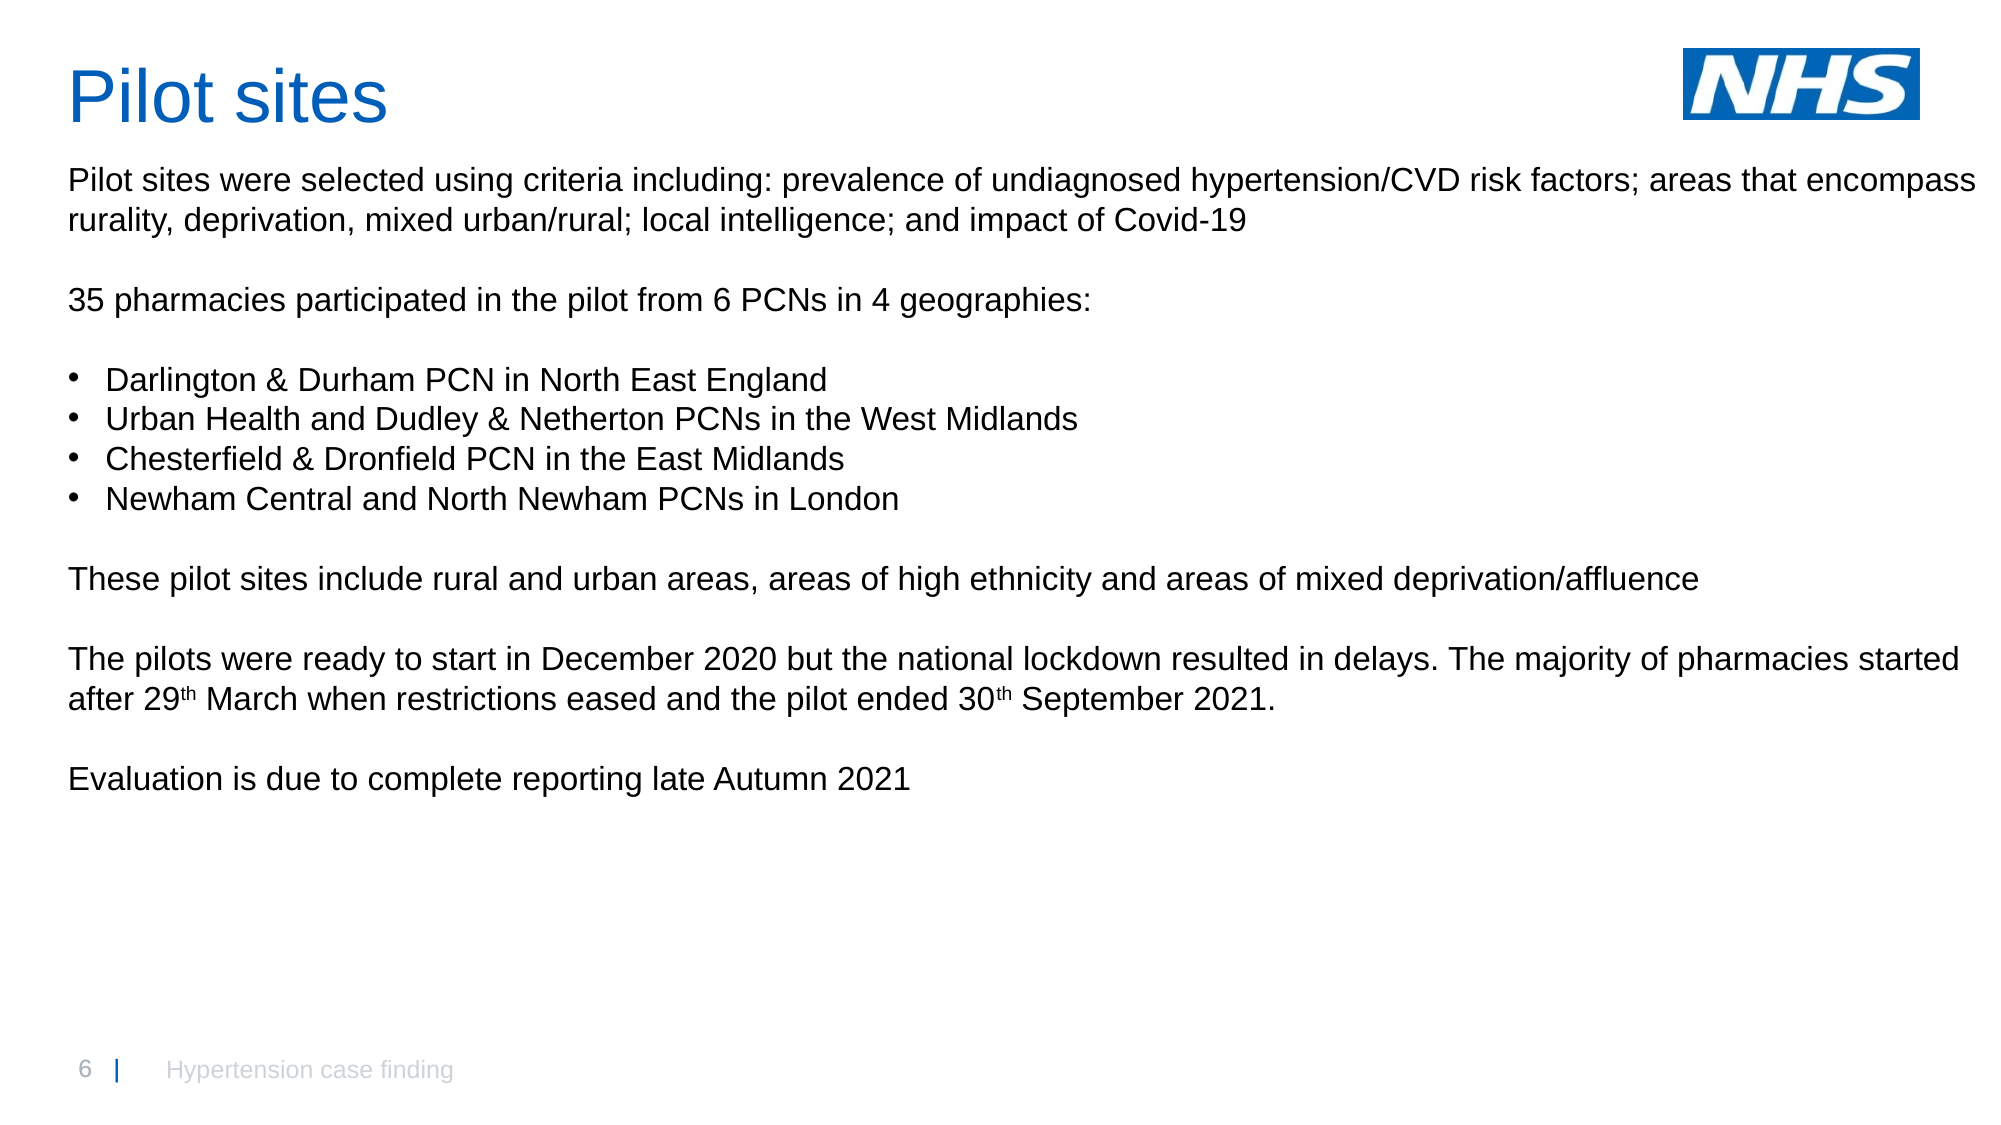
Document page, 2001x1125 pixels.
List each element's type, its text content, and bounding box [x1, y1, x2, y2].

footer Hypertension case finding [151, 1038, 1403, 1099]
title Pilot sites [53, 50, 1657, 151]
picture [1683, 48, 1920, 120]
list Pilot sites were selected using criteria including: prevalence of undiagnosed hypertension/CVD risk factors; areas that encompass rurality, deprivation, mixed urban/rural; local intelligence; and impact of Covid-19 35 pharmacies participated in the pilot from 6 PCNs in 4 geographies: Darlington & Durham PCN in North East England Urban Health and Dudley & Netherton PCNs in the West Midlands Chesterfield & Dronfield PCN in the East Midlands Newham Central and North Newham PCNs in London These pilot sites include rural and urban areas, areas of high ethnicity and areas of mixed deprivation/affluence The pilots were ready to start in December 2020 but the national lockdown resulted in delays. The majority of pharmacies started after 29th March when restrictions eased and the pilot ended 30th September 2021. Evaluation is due to complete reporting late Autumn 2021 [53, 150, 2000, 837]
